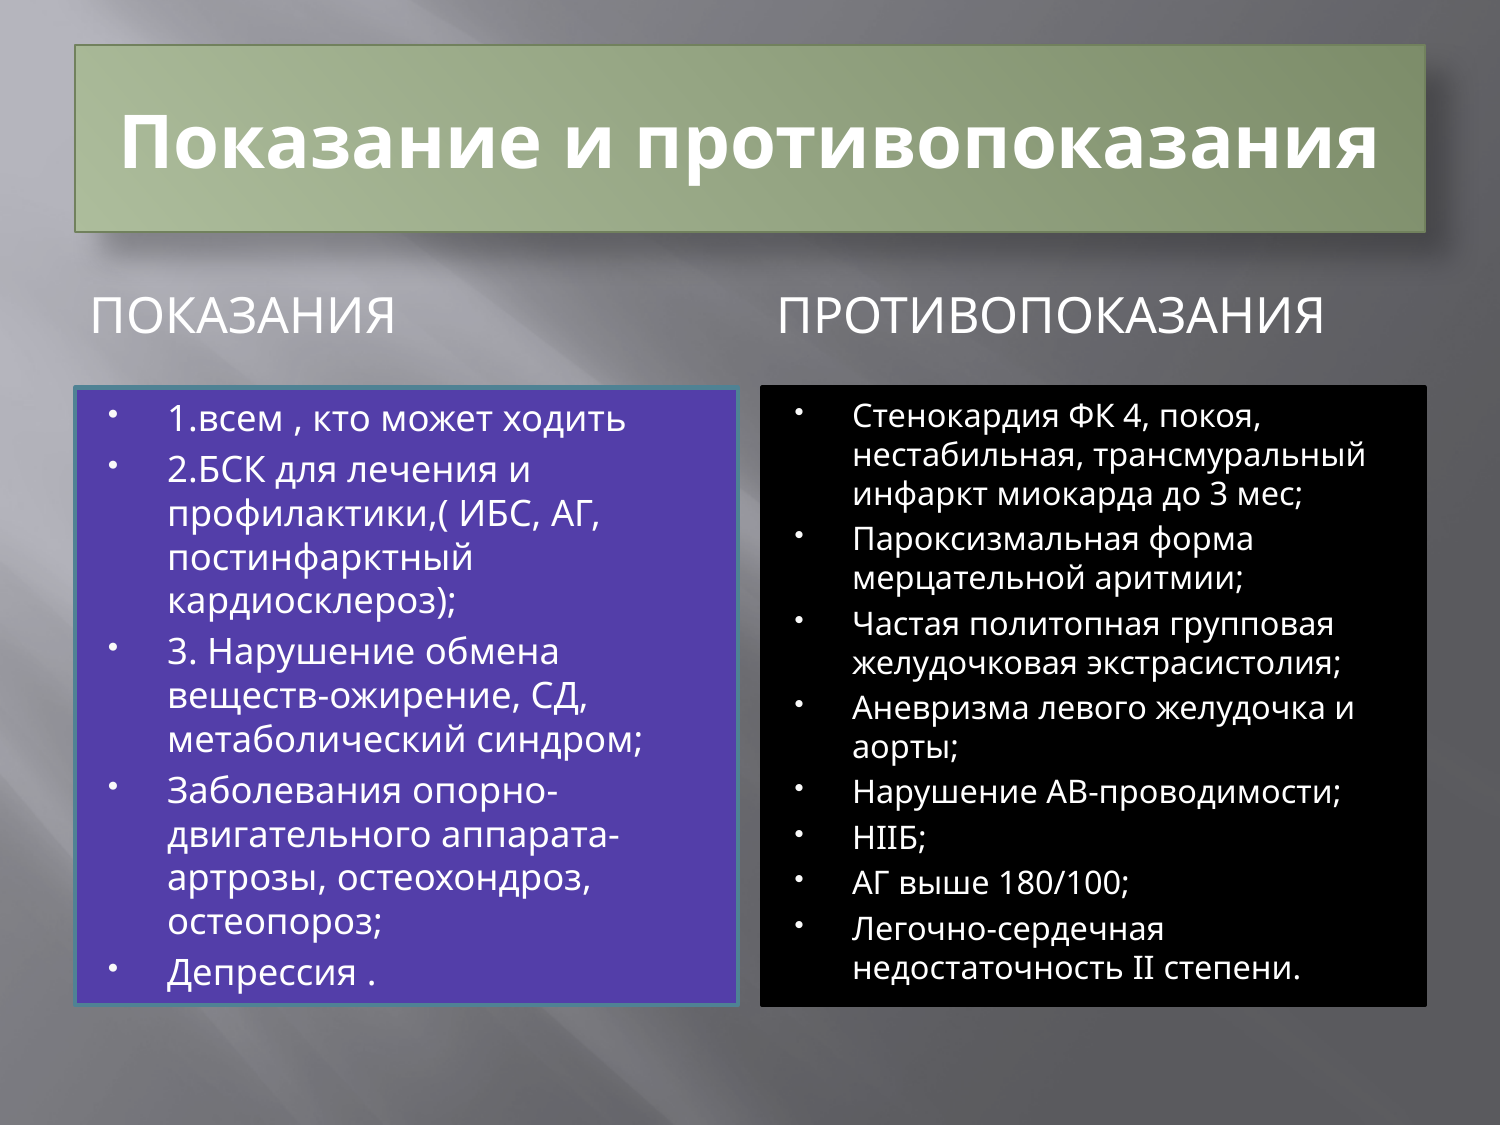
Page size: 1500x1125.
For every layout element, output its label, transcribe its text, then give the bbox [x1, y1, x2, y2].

list Стенокардия ФК 4, покоя, нестабильная, трансмуральный инфаркт миокарда до 3 мес; Пароксизмальная форма мерцательной аритмии; Частая политопная групповая желудочковая экстрасистолия; Аневризма левого желудочка и аорты; Нарушение АВ-проводимости; НIIБ; АГ выше 180/100; Легочно-сердечная недостаточность II степени. [760, 385, 1427, 1007]
list показания [75, 251, 738, 375]
list 1.всем , кто может ходить 2.БСК для лечения и профилактики,( ИБС, АГ, постинфарктный кардиосклероз); 3. Нарушение обмена веществ-ожирение, СД, метаболический синдром; Заболевания опорно-двигательного аппарата-артрозы, остеохондроз, остеопороз; Депрессия . [73, 385, 740, 1007]
title Показание и противопоказания [74, 44, 1426, 233]
list противопоказания [761, 251, 1425, 375]
